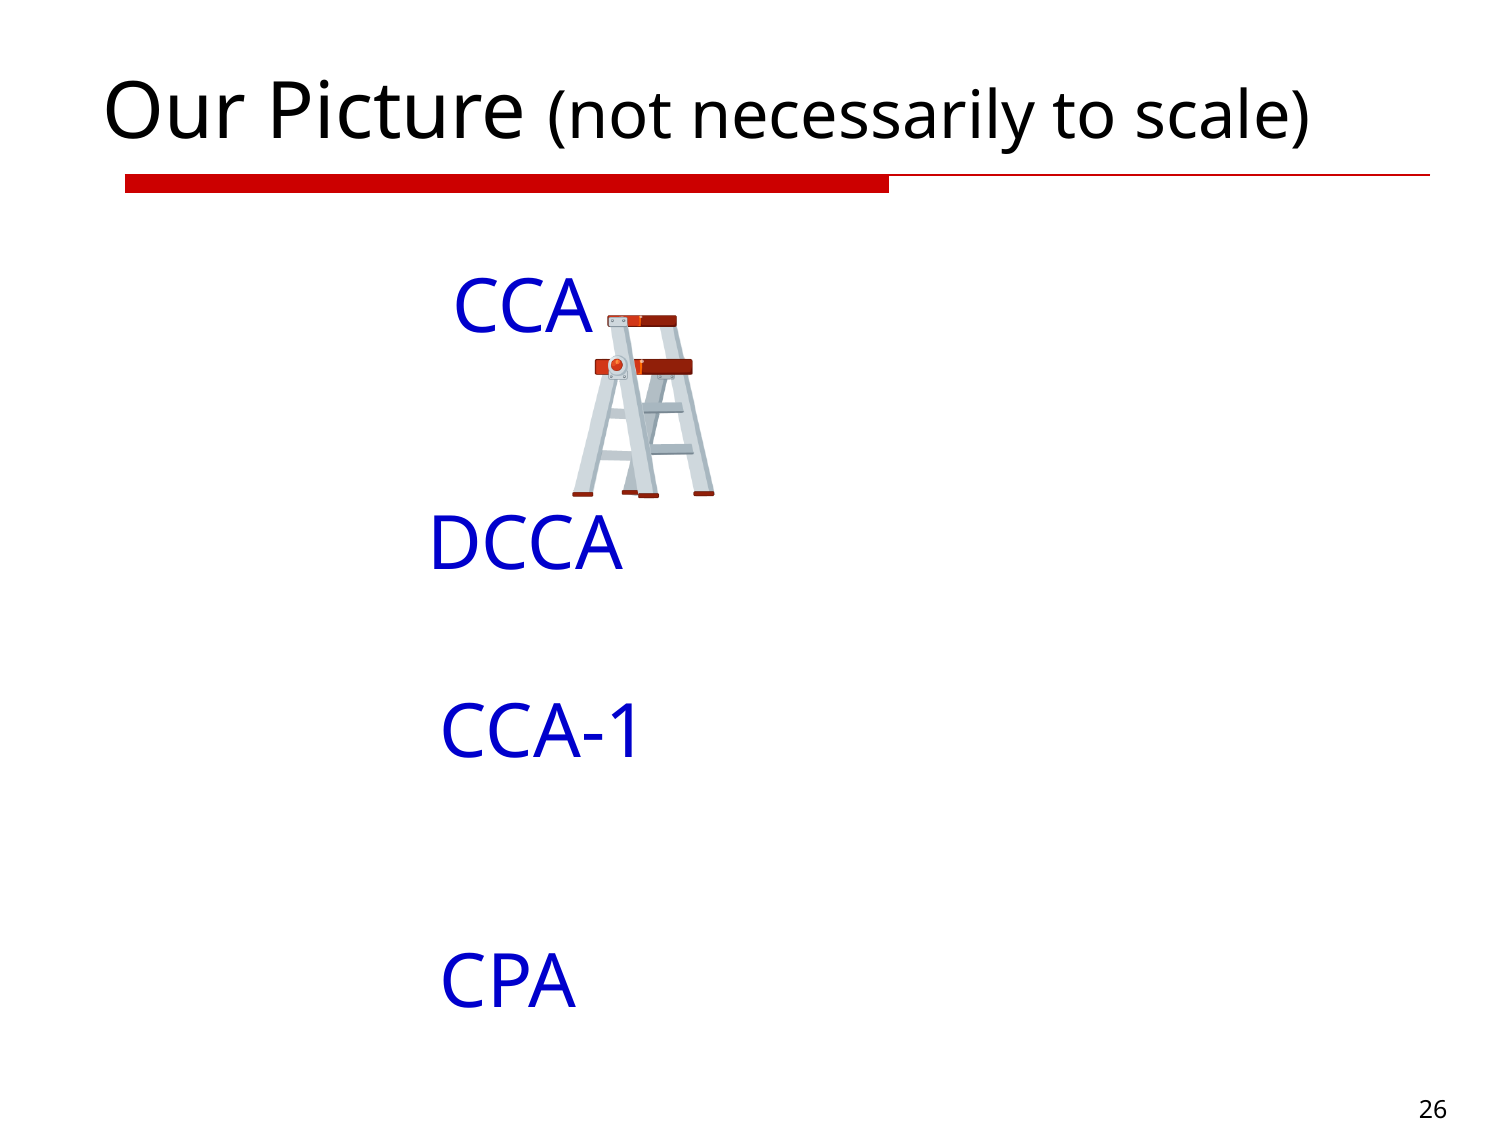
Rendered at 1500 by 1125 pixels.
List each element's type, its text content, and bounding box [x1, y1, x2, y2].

text_box CCA [437, 249, 788, 355]
text_box CPA [425, 924, 775, 1030]
slide_number 26 [1137, 1085, 1463, 1125]
picture [549, 312, 738, 501]
text_box CCA-1 [425, 674, 775, 780]
text_box DCCA [412, 487, 763, 593]
title Our Picture (not necessarily to scale) [87, 24, 1451, 163]
